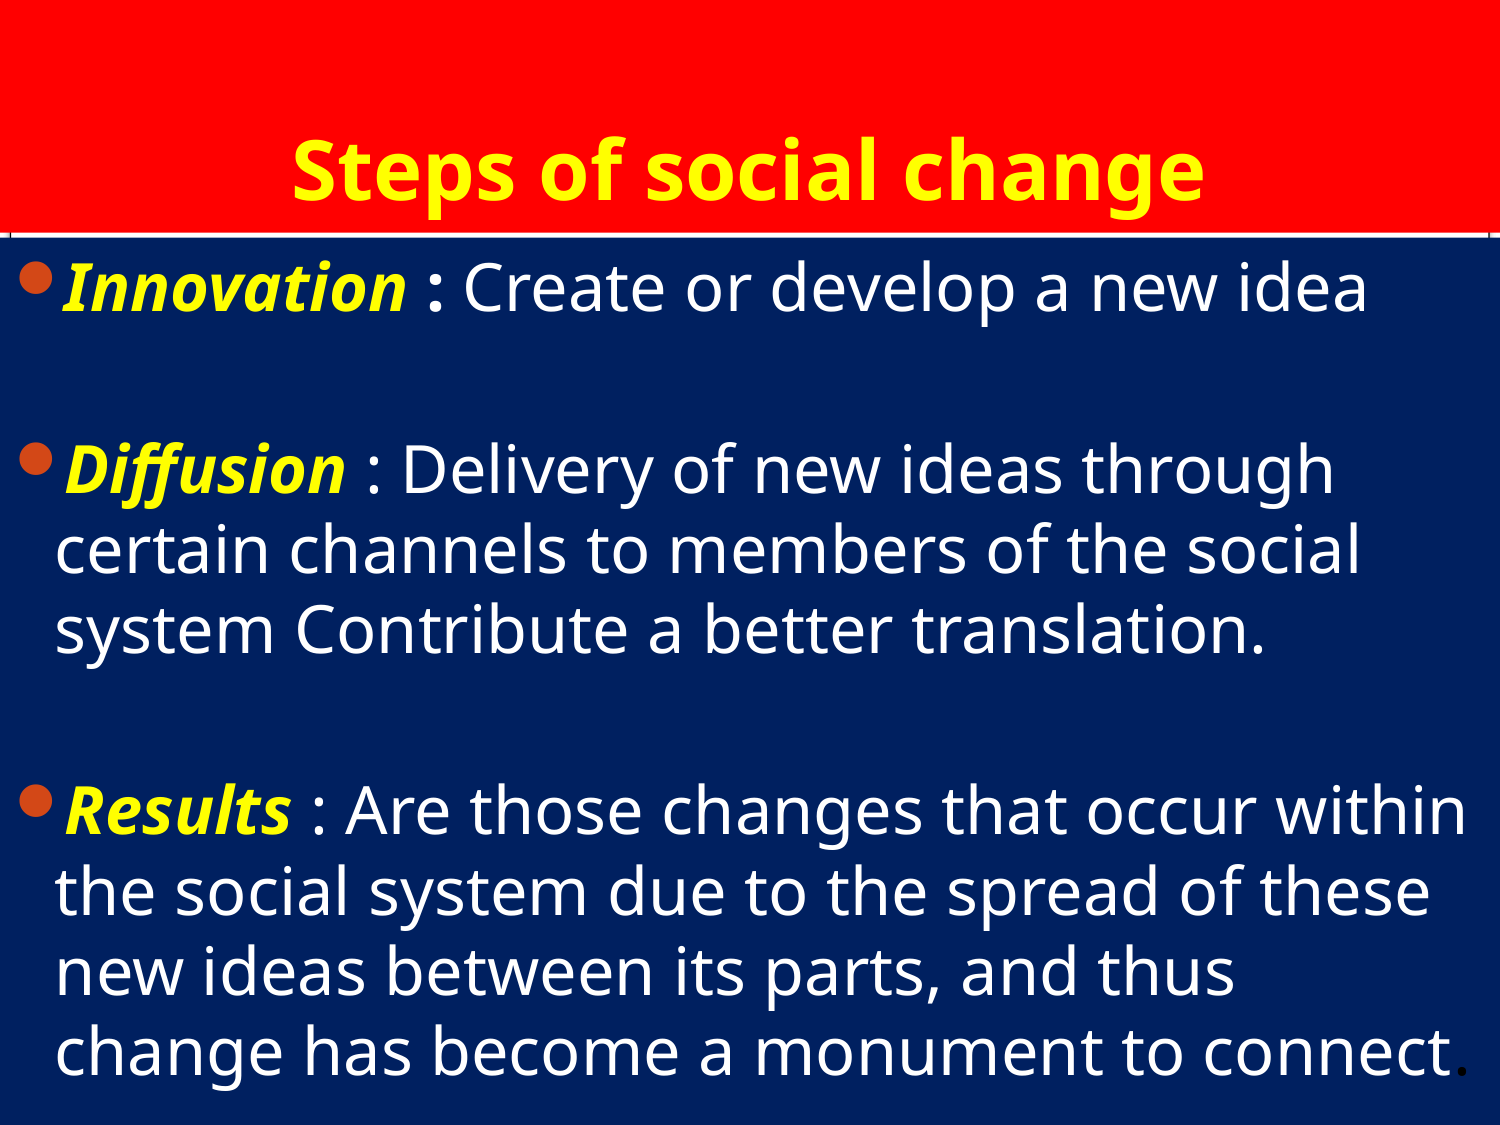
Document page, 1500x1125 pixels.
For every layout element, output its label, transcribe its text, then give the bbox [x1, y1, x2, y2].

title Steps of social change [0, 0, 1500, 233]
list Innovation : Create or develop a new idea Diffusion : Delivery of new ideas through certain channels to members of the social system Contribute a better translation. Results : Are those changes that occur within the social system due to the spread of these new ideas between its parts, and thus change has become a monument to connect. [0, 237, 1500, 1125]
